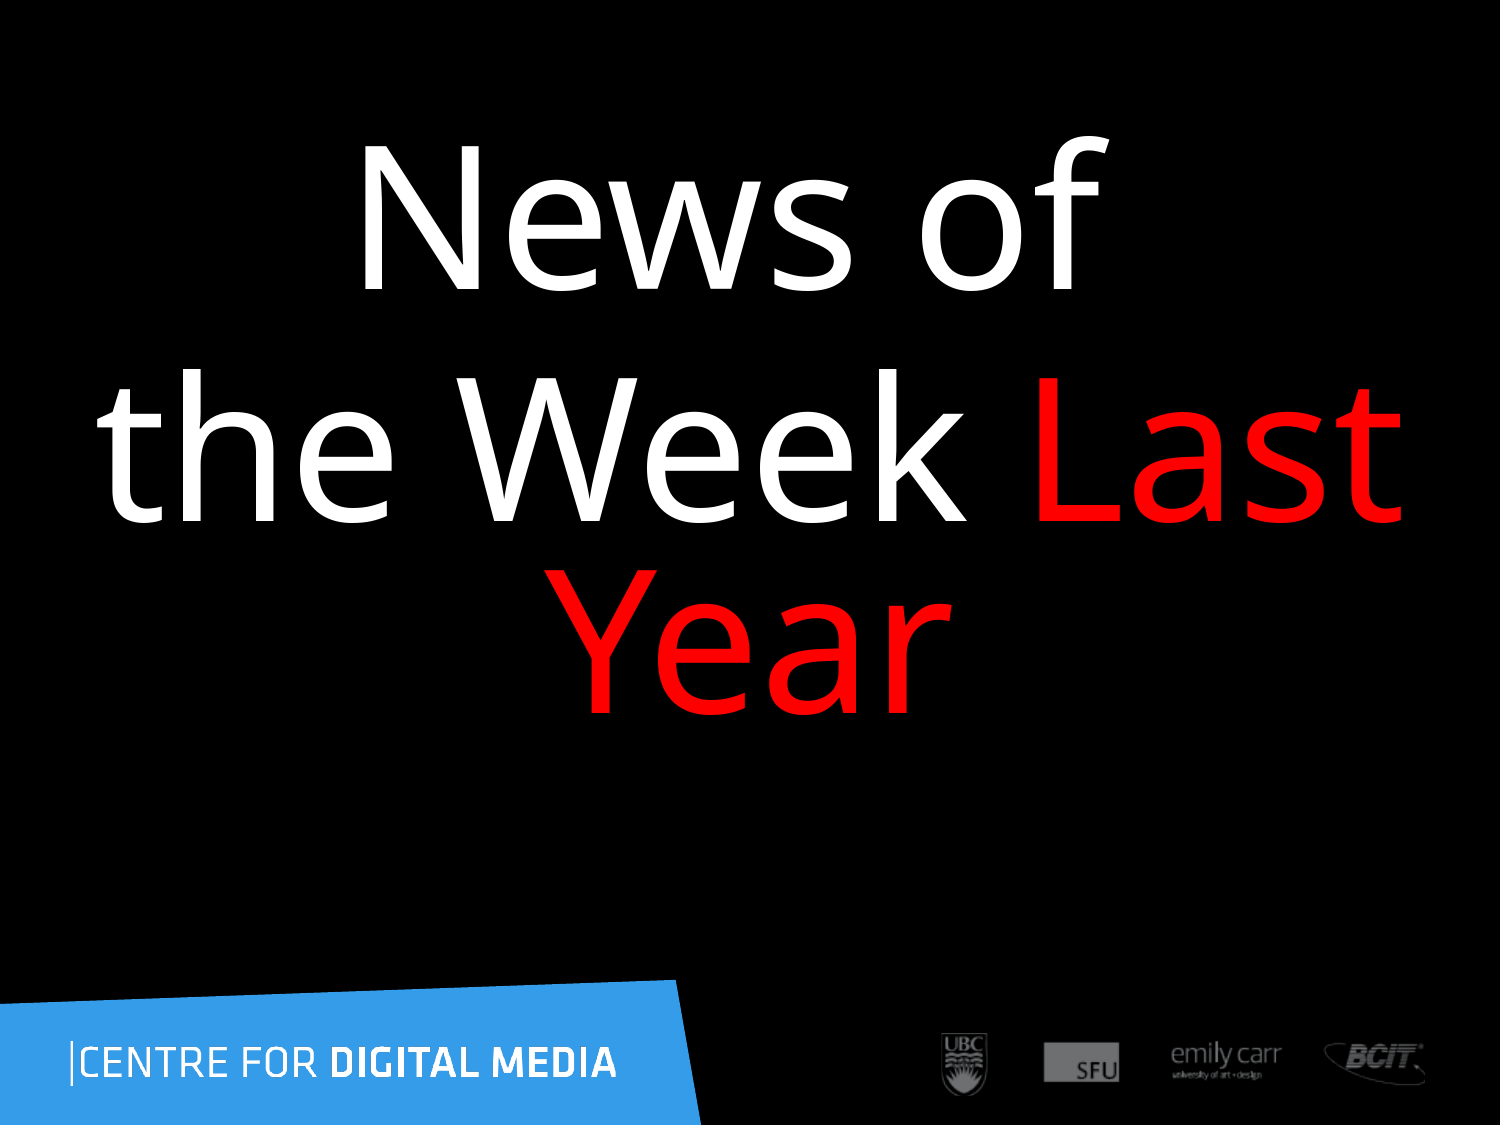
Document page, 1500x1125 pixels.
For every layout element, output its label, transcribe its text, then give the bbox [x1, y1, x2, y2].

list News of the Week Last Year [75, 123, 1425, 810]
